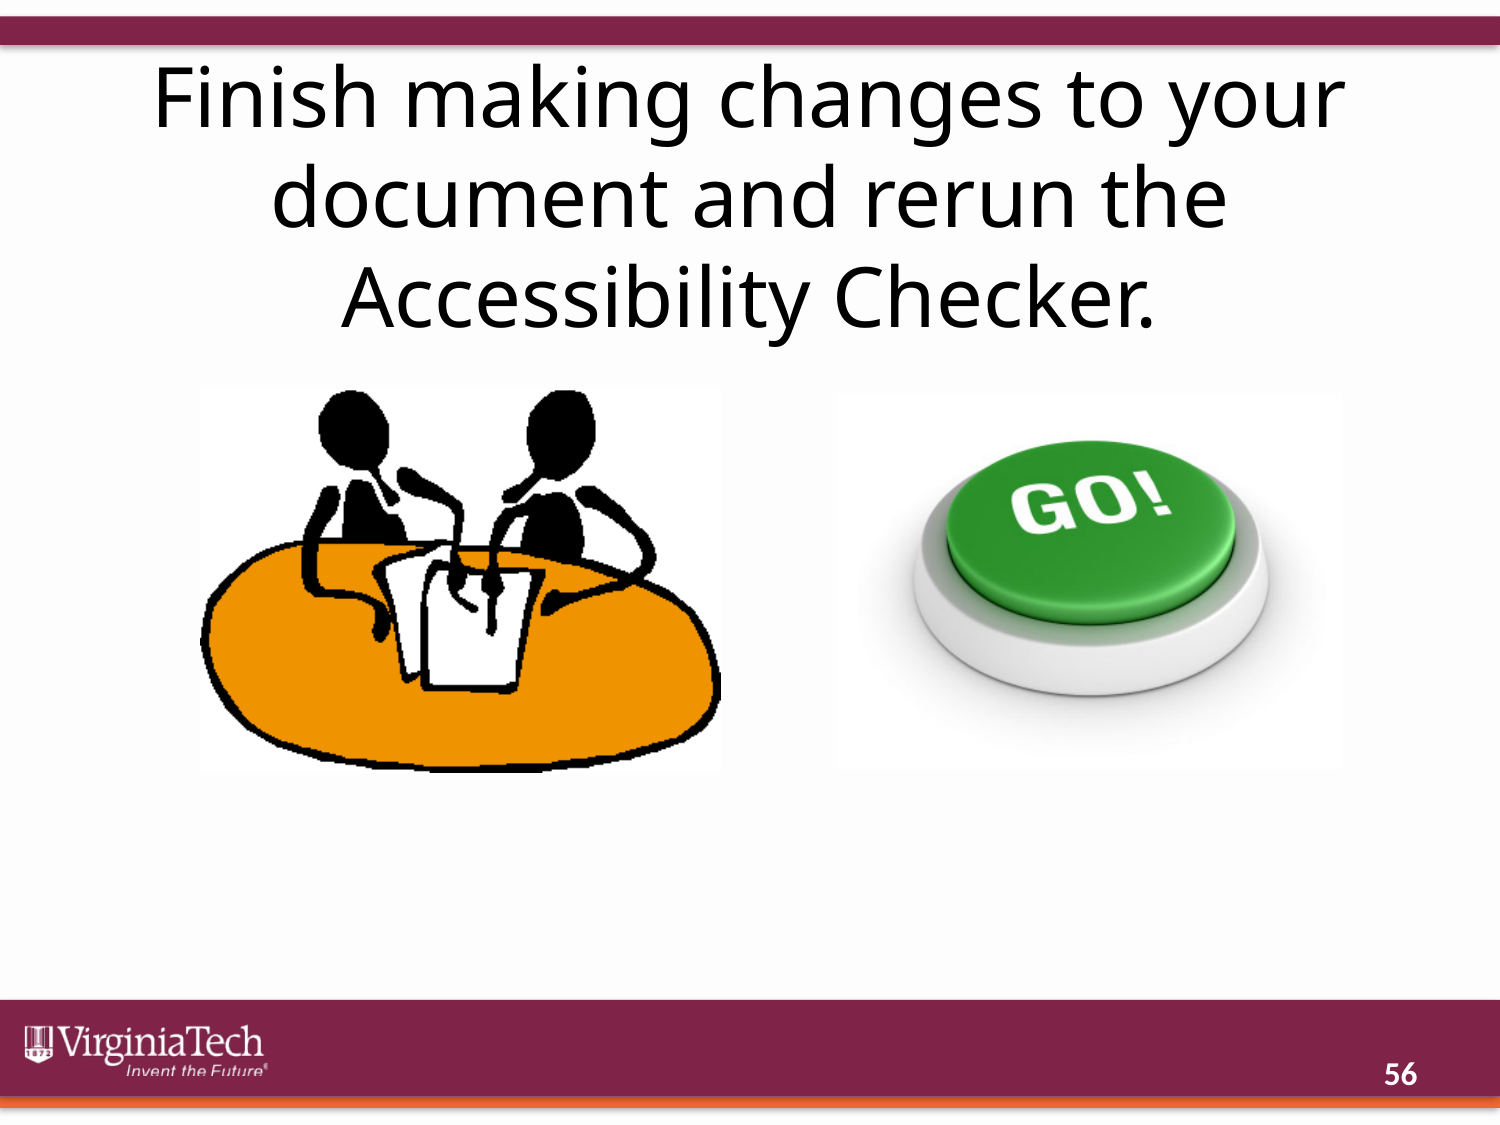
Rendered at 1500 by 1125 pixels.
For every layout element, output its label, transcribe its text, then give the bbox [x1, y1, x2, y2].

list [199, 389, 721, 773]
title Finish making changes to your document and rerun the Accessibility Checker. [75, 50, 1425, 338]
picture [837, 393, 1342, 769]
slide_number 56 [1074, 1050, 1425, 1095]
